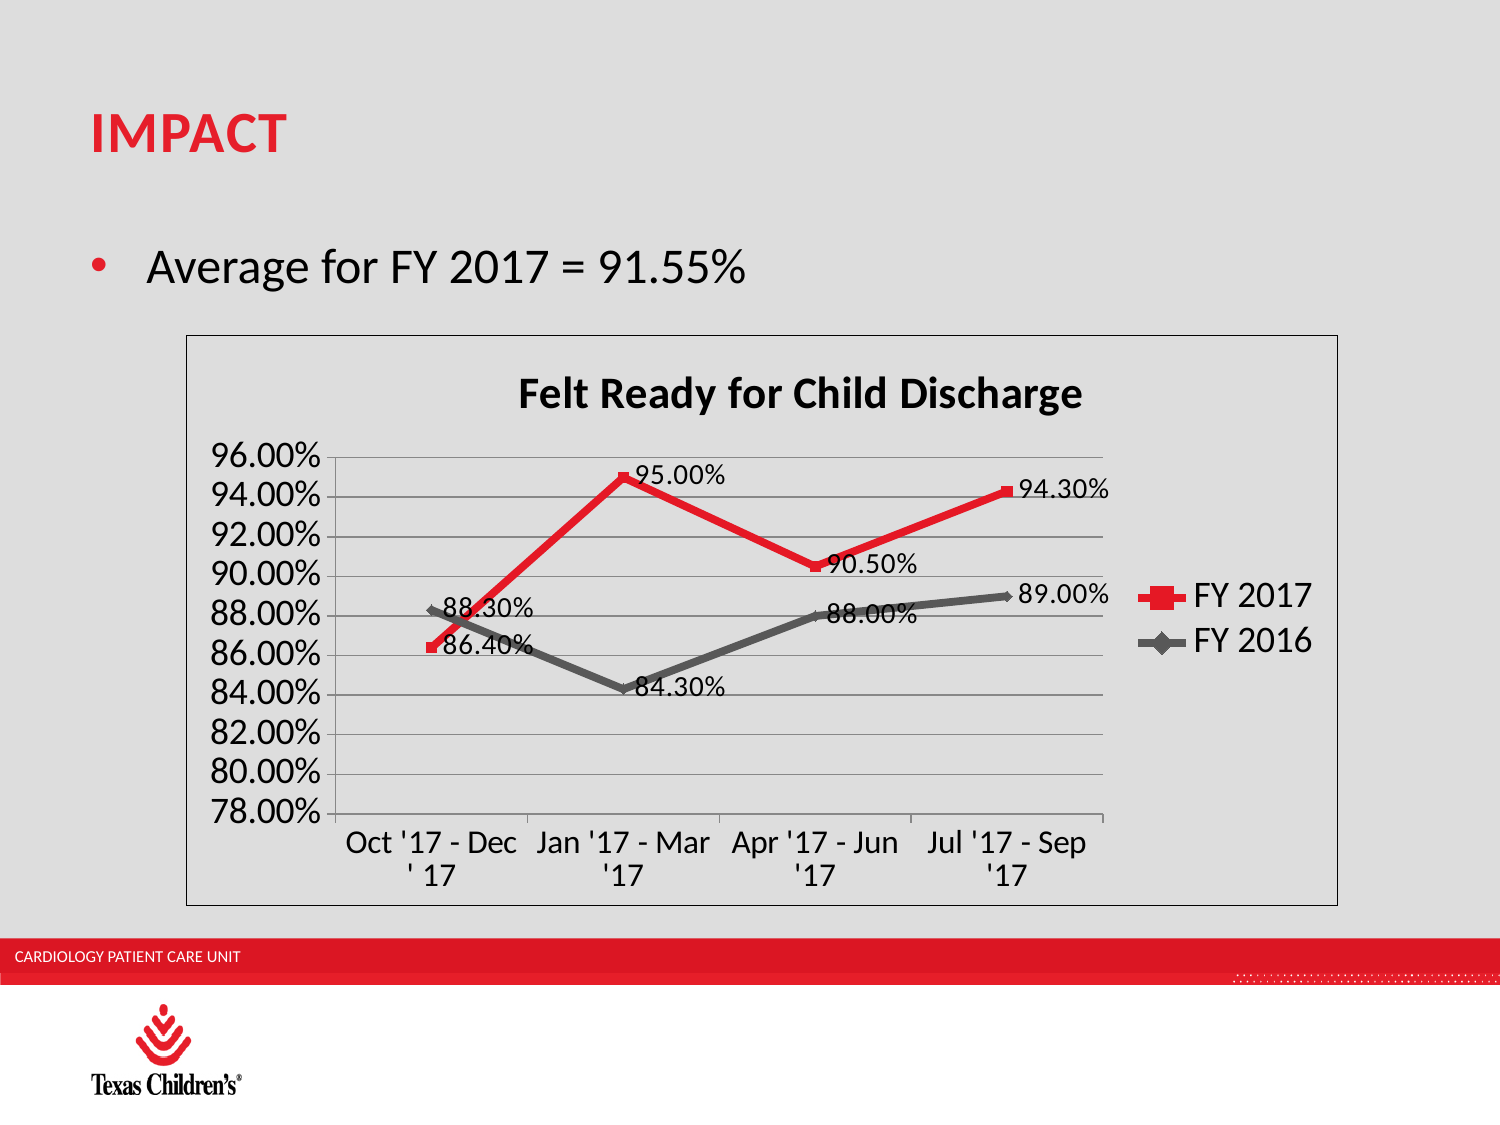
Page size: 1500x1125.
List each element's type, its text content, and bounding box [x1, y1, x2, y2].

title IMPACT [75, 69, 1425, 203]
text_box CARDIOLOGY PATIENT CARE UNIT [0, 938, 1500, 973]
picture [0, 973, 1500, 1124]
chart [186, 335, 1338, 906]
list Average for FY 2017 = 91.55% [75, 226, 1425, 926]
